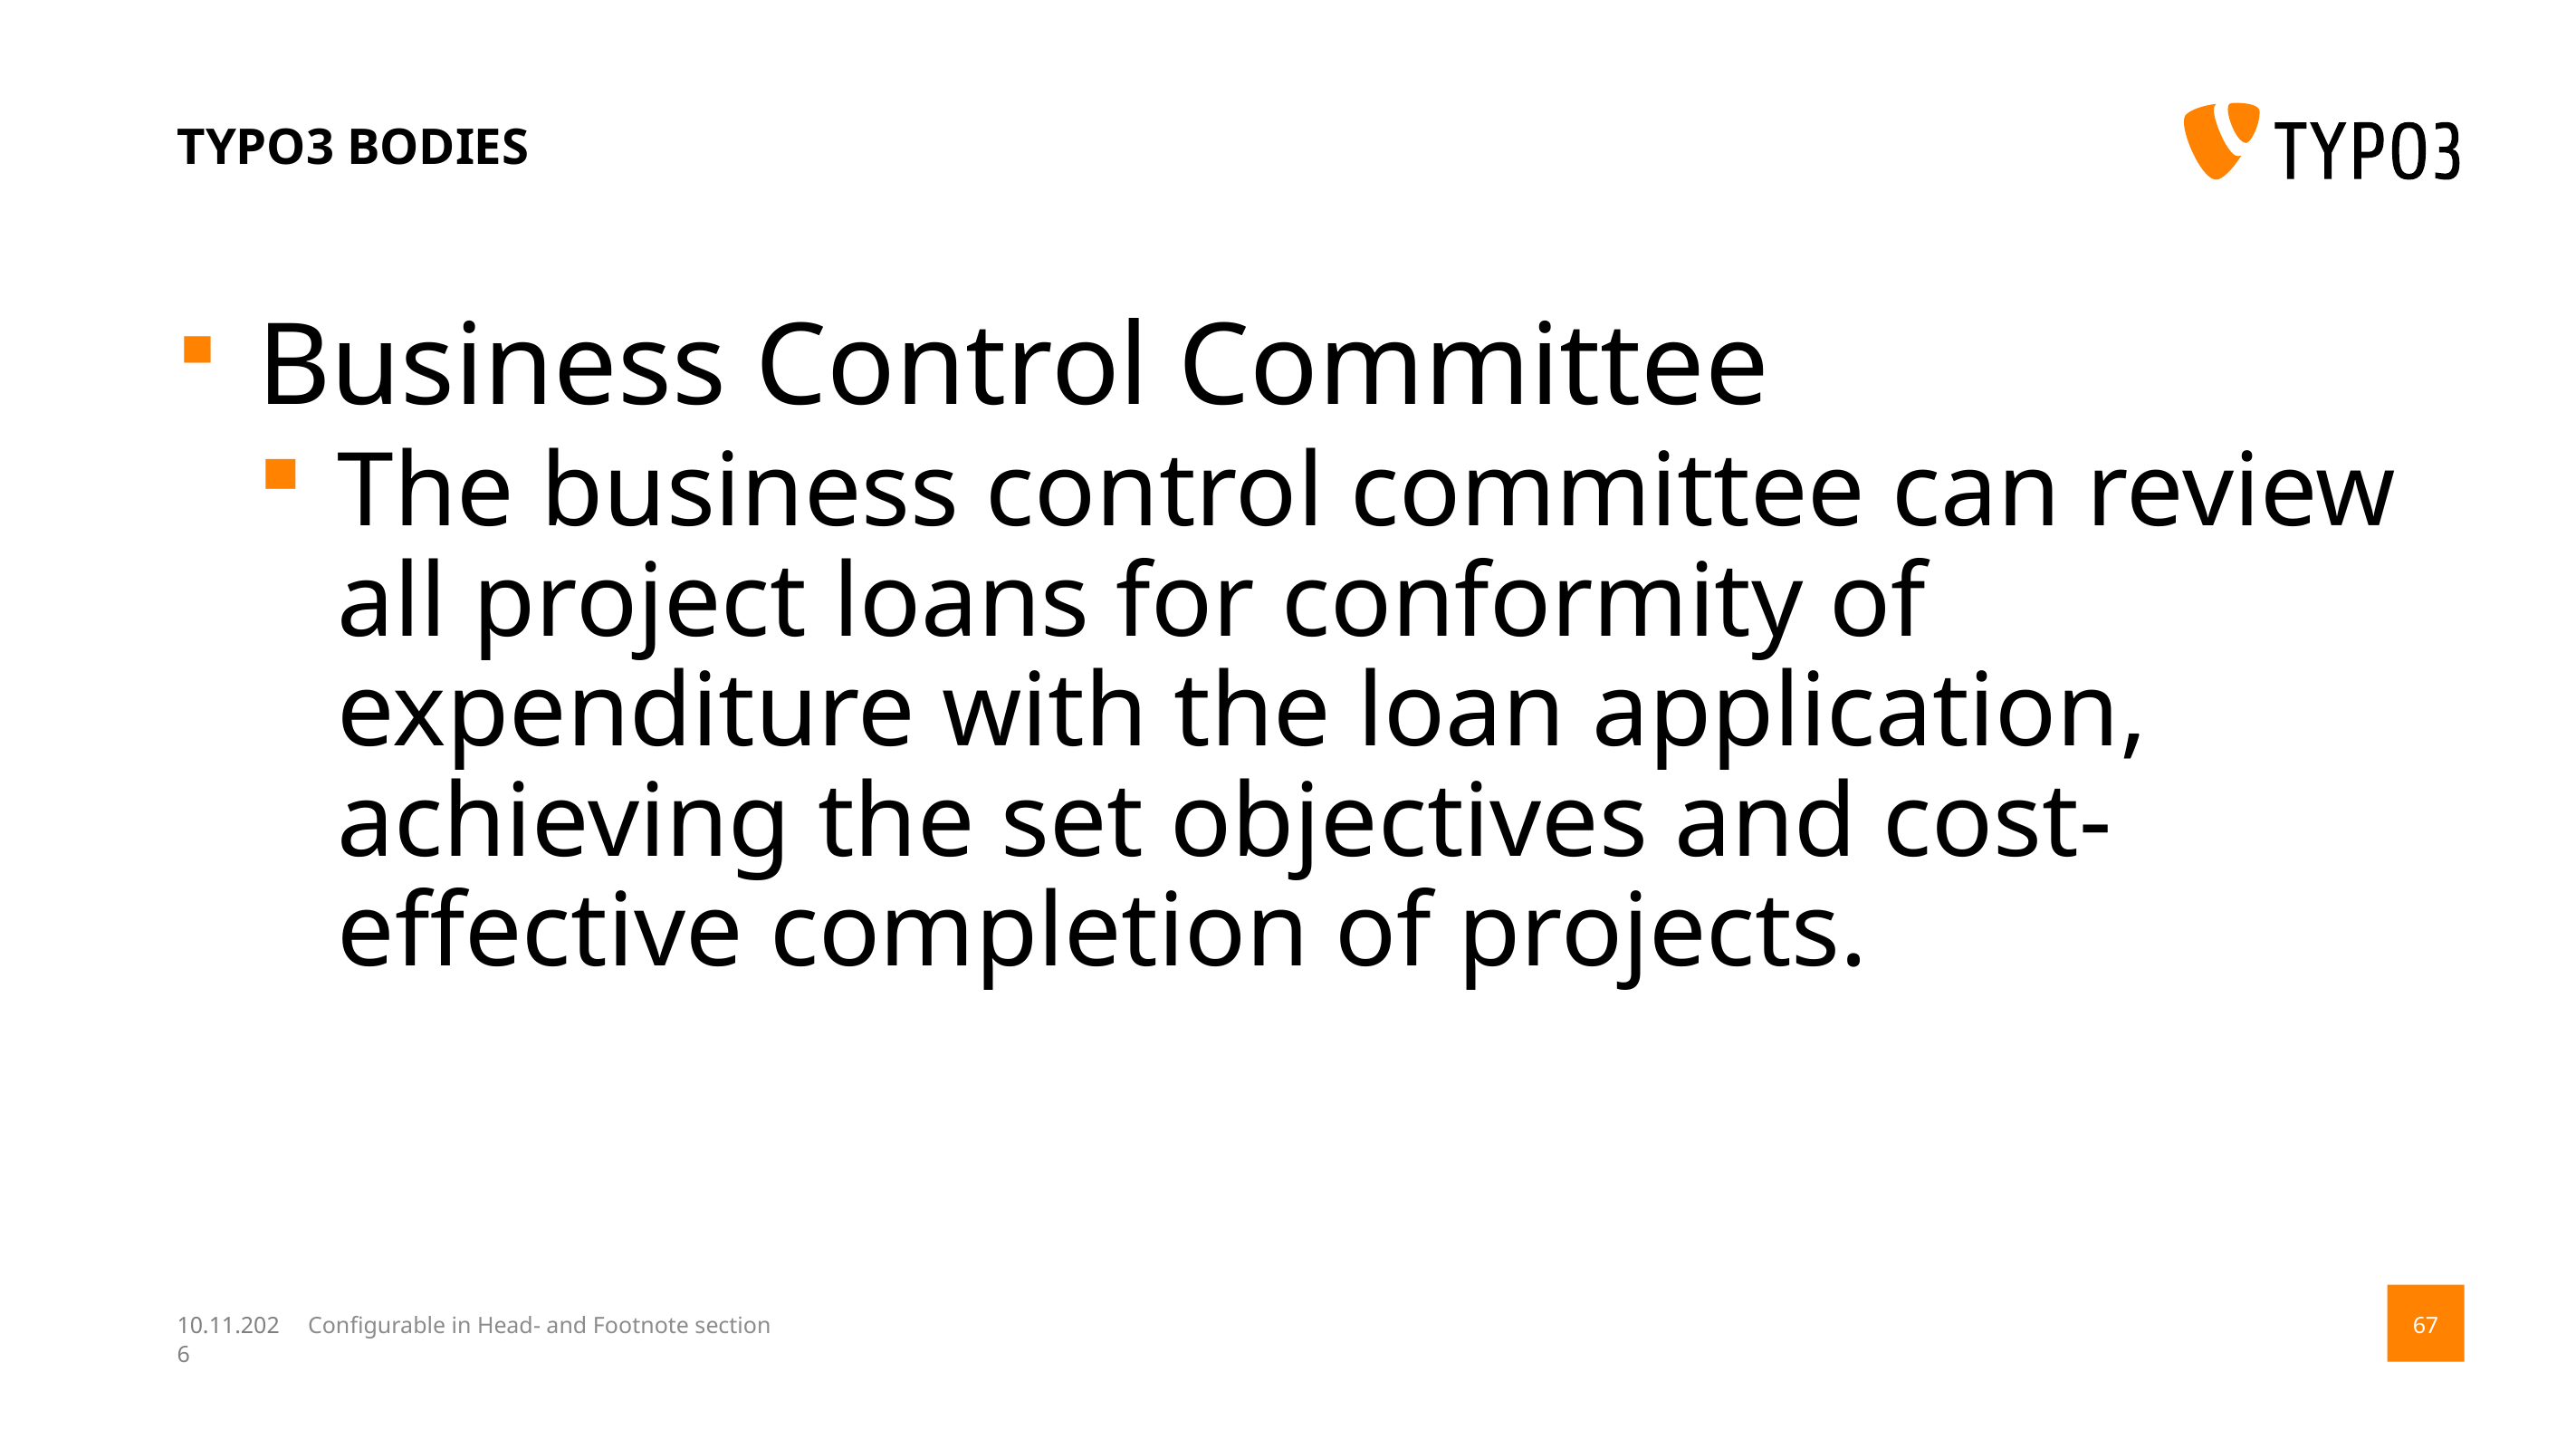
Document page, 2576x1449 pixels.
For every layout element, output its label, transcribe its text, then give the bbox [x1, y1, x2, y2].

title TYPO3 bodies [177, 121, 2026, 176]
footer Configurable in Head- and Footnote section [308, 1284, 1288, 1362]
slide_number 67 [2387, 1284, 2465, 1362]
list Business Control Committee The business control committee can review all project loans for conformity of expenditure with the loan application, achieving the set objectives and cost-effective completion of projects. [177, 267, 2399, 1169]
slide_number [177, 1284, 287, 1362]
